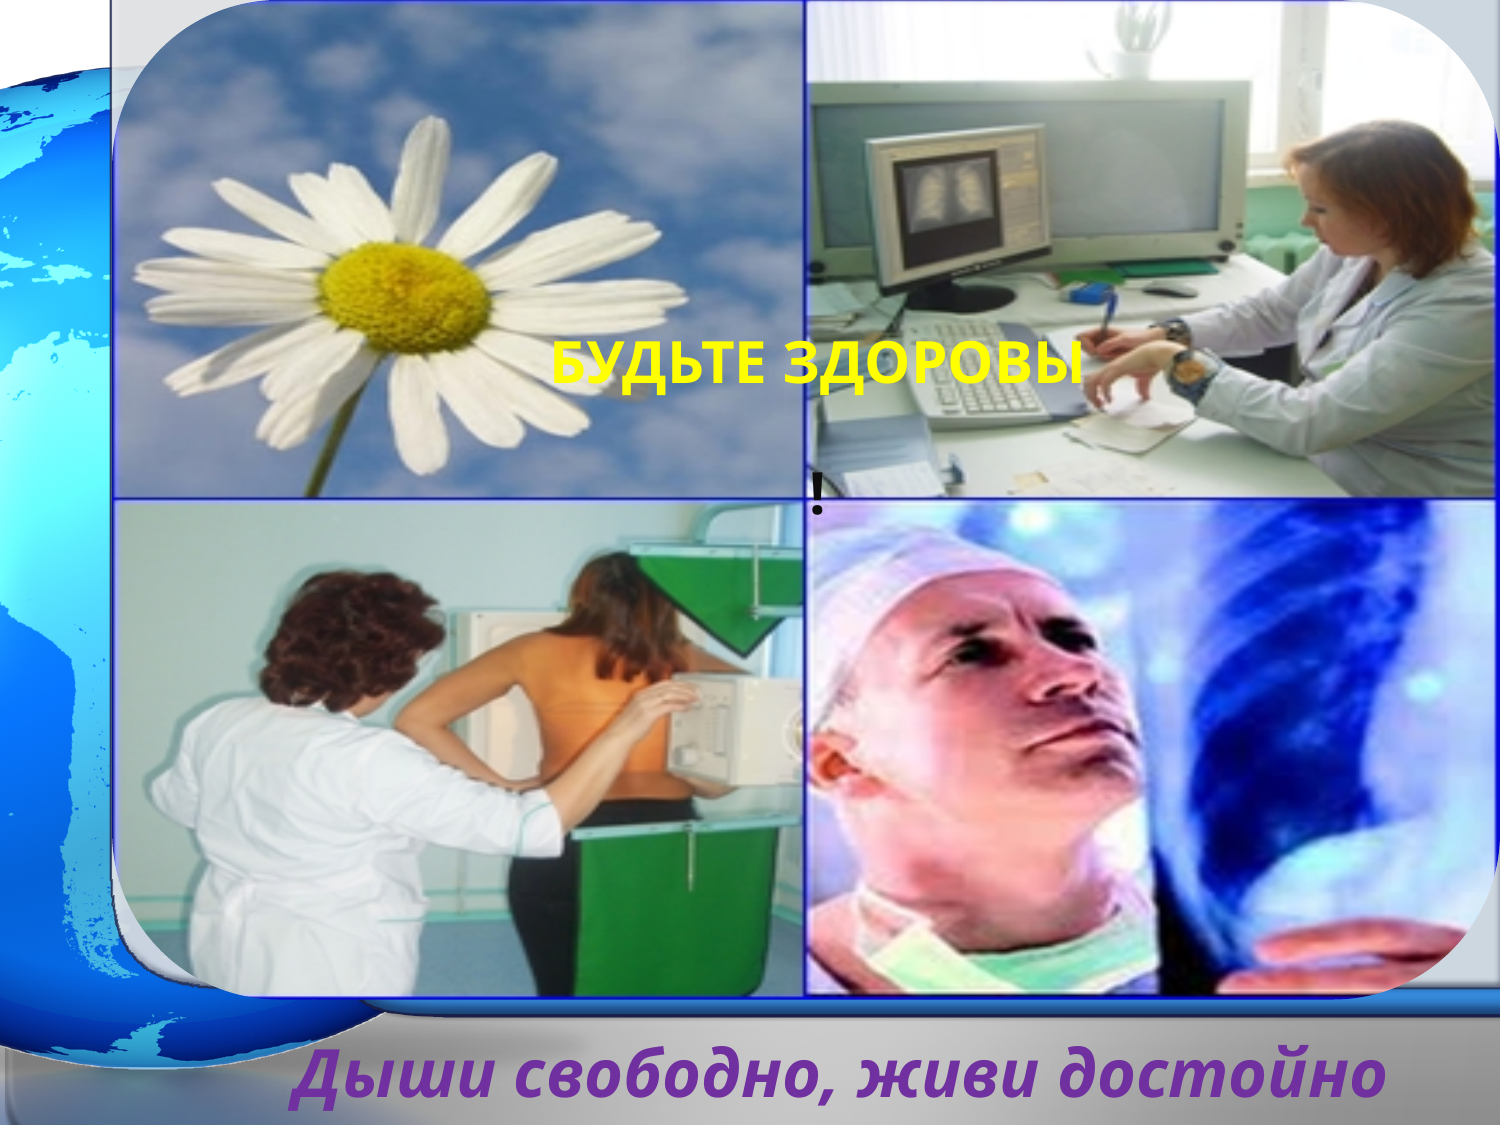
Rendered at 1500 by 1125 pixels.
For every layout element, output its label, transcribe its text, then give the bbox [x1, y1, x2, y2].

picture [0, 0, 1500, 1125]
text_box Дыши свободно, живи достойно [230, 1023, 1471, 1125]
picture [111, 0, 1500, 1000]
